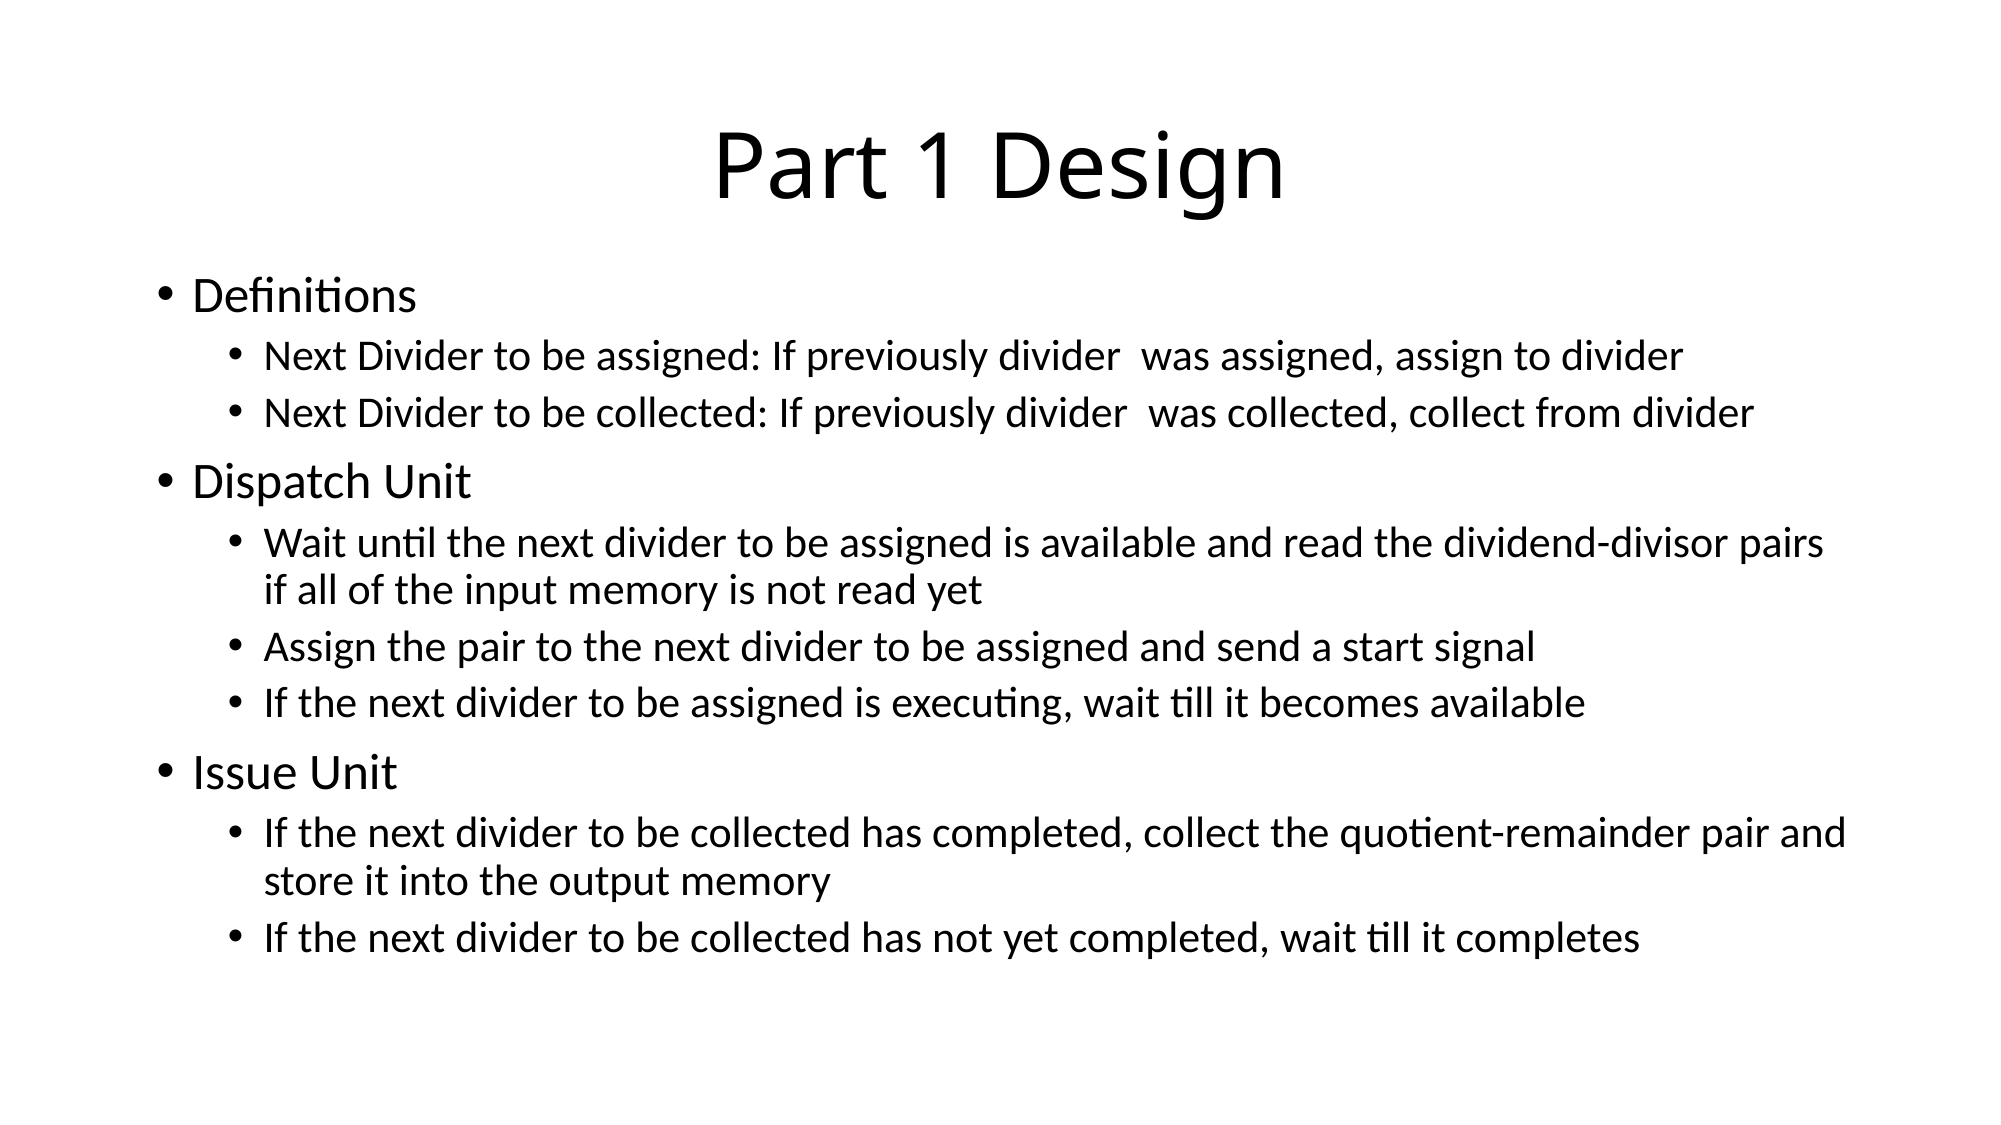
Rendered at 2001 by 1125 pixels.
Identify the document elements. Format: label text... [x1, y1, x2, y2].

title Part 1 Design [137, 59, 1863, 278]
